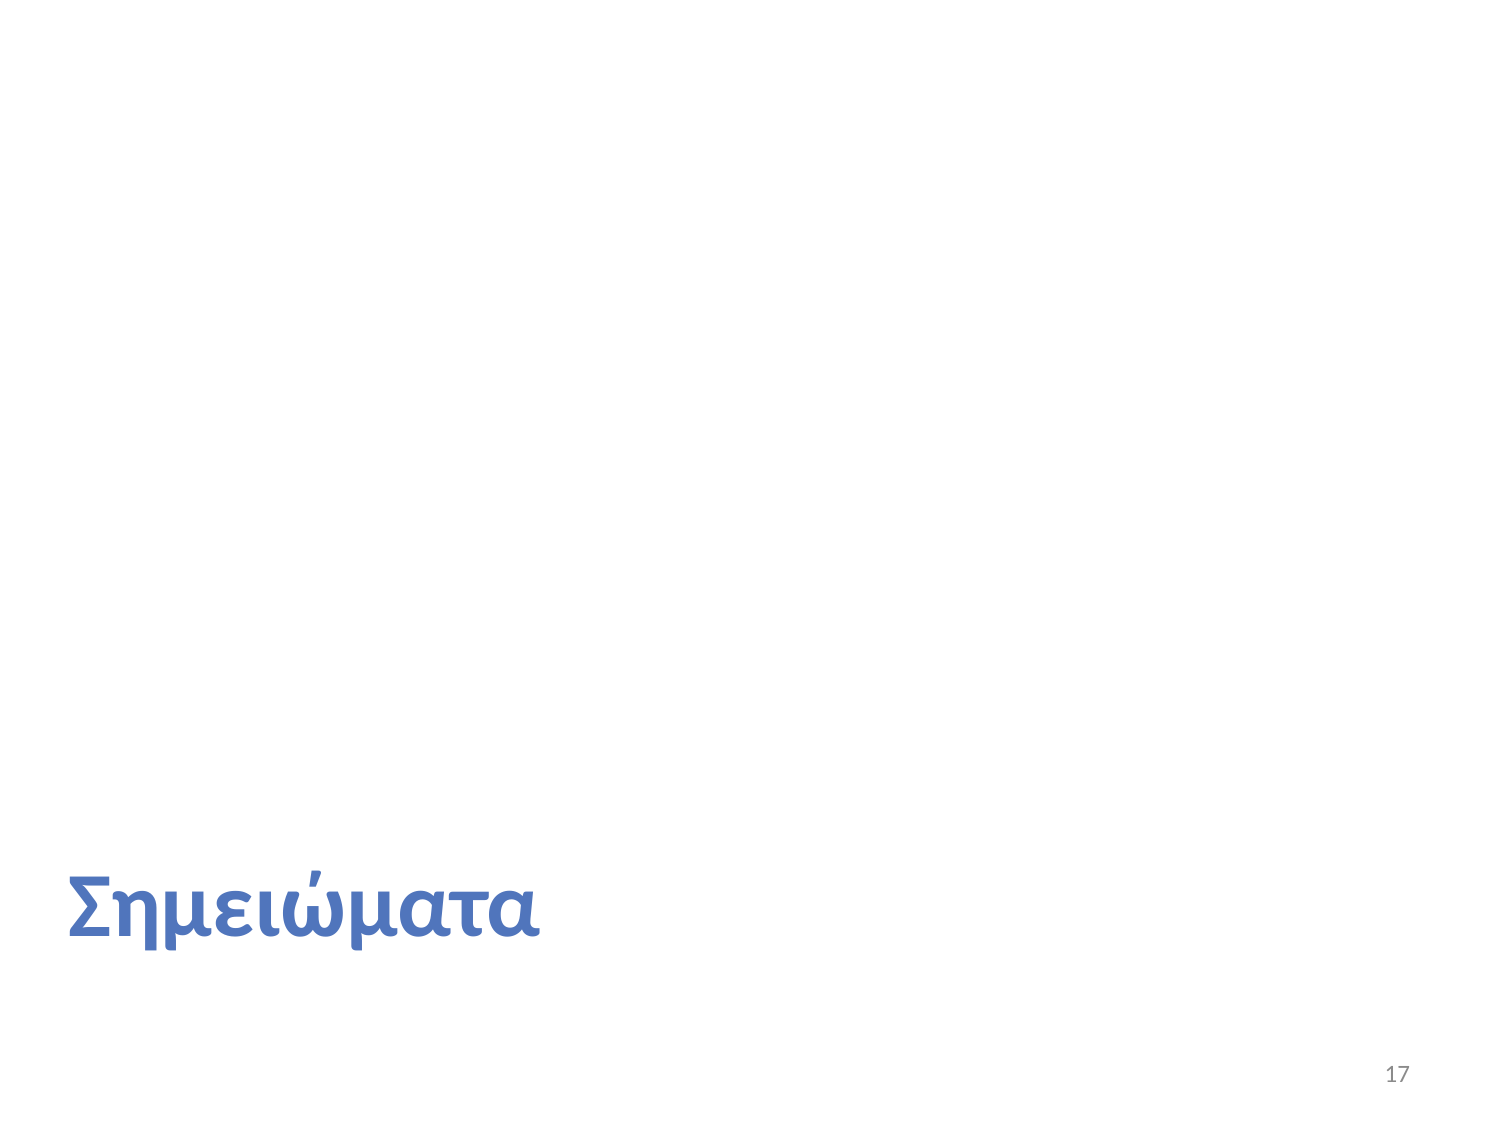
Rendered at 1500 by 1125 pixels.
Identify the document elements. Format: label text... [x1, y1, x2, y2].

list Σημειώματα [53, 716, 1329, 963]
slide_number 17 [1074, 1042, 1425, 1103]
